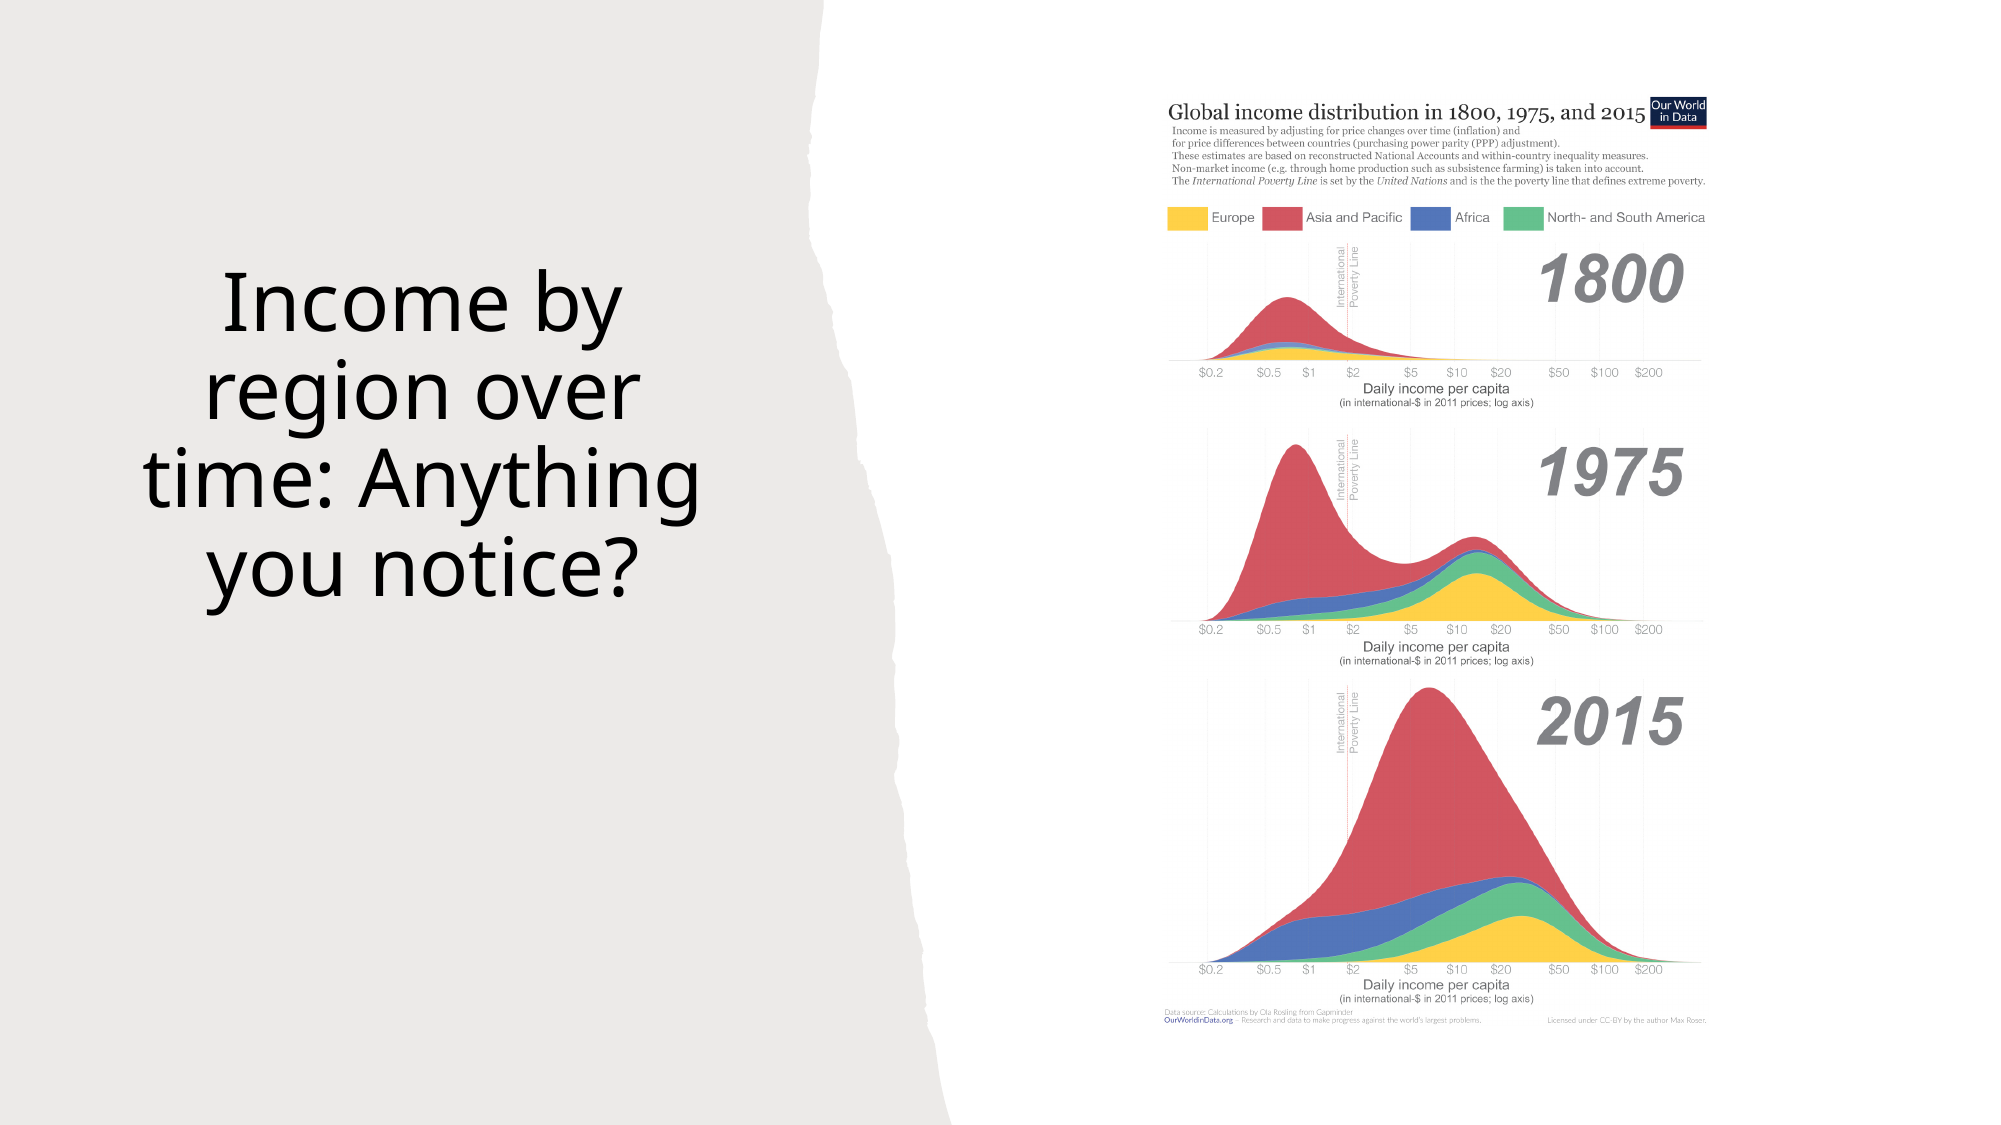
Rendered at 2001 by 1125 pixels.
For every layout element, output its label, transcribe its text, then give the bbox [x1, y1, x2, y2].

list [1162, 94, 1709, 1026]
text_box [0, 0, 953, 1125]
text_box [809, 0, 2000, 1125]
title Income by region over time: Anything you notice? [126, 162, 721, 622]
